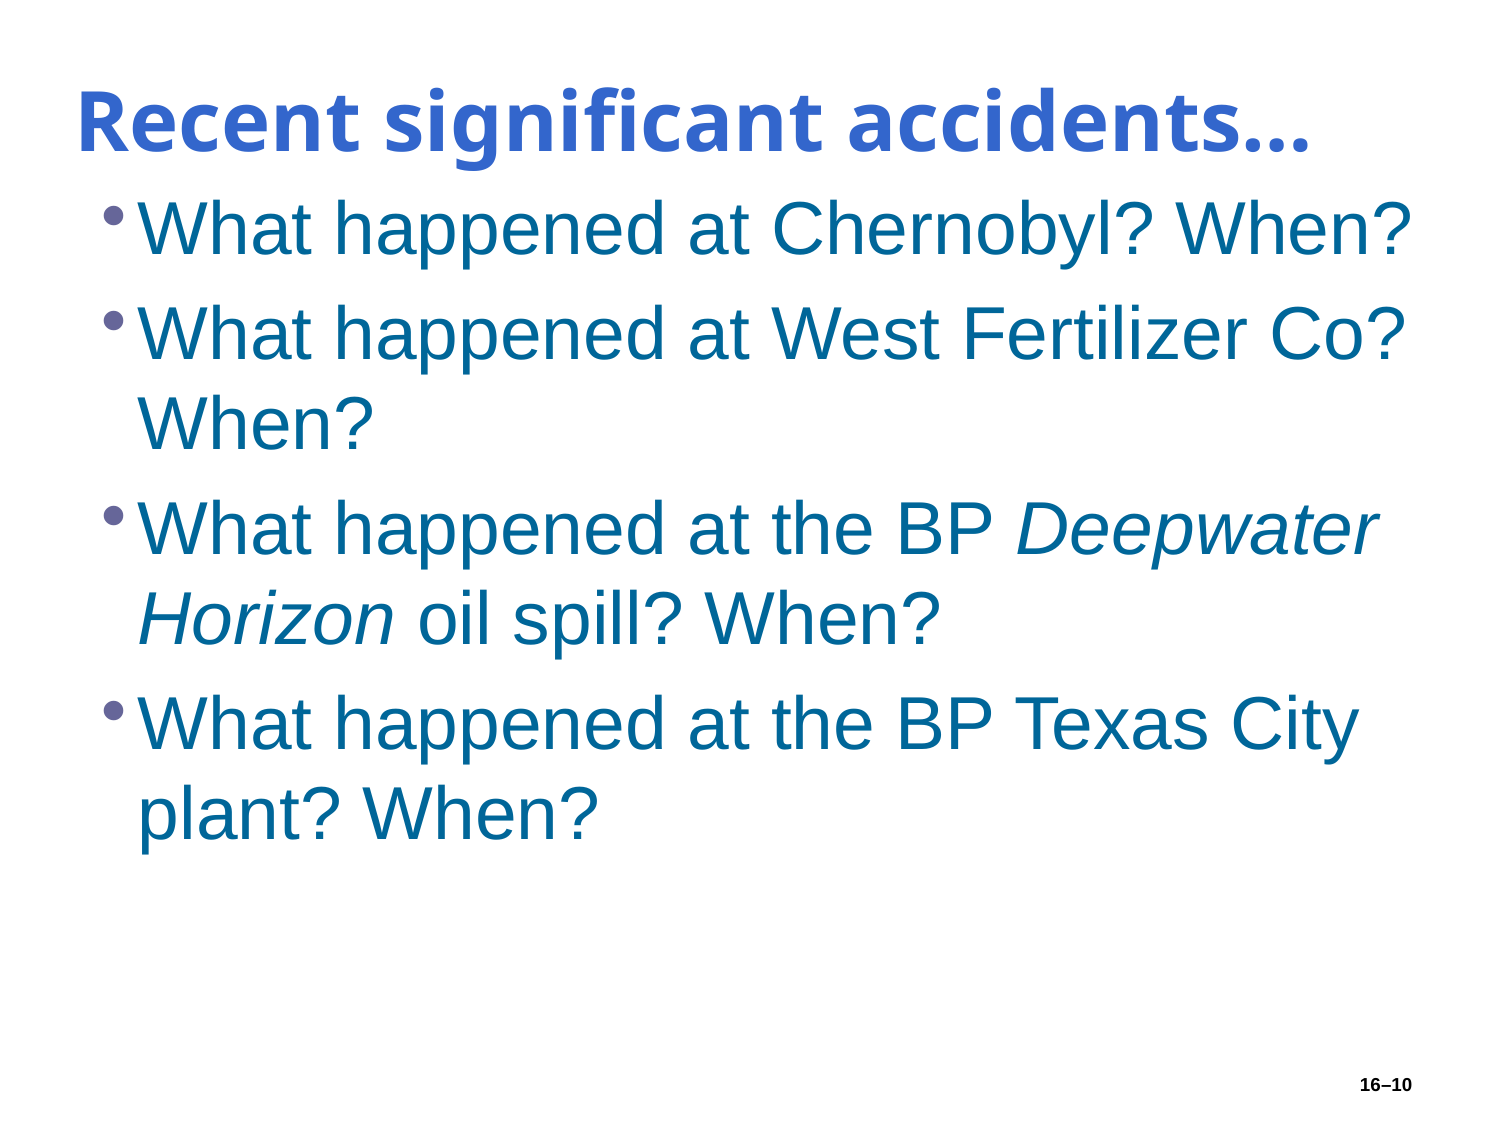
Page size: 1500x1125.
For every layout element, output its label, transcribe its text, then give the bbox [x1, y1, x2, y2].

list What happened at Chernobyl? When? What happened at West Fertilizer Co? When? What happened at the BP Deepwater Horizon oil spill? When? What happened at the BP Texas City plant? When? [85, 172, 1441, 1028]
title Recent significant accidents… [59, 59, 1441, 185]
slide_number 16–10 [1049, 1042, 1413, 1103]
